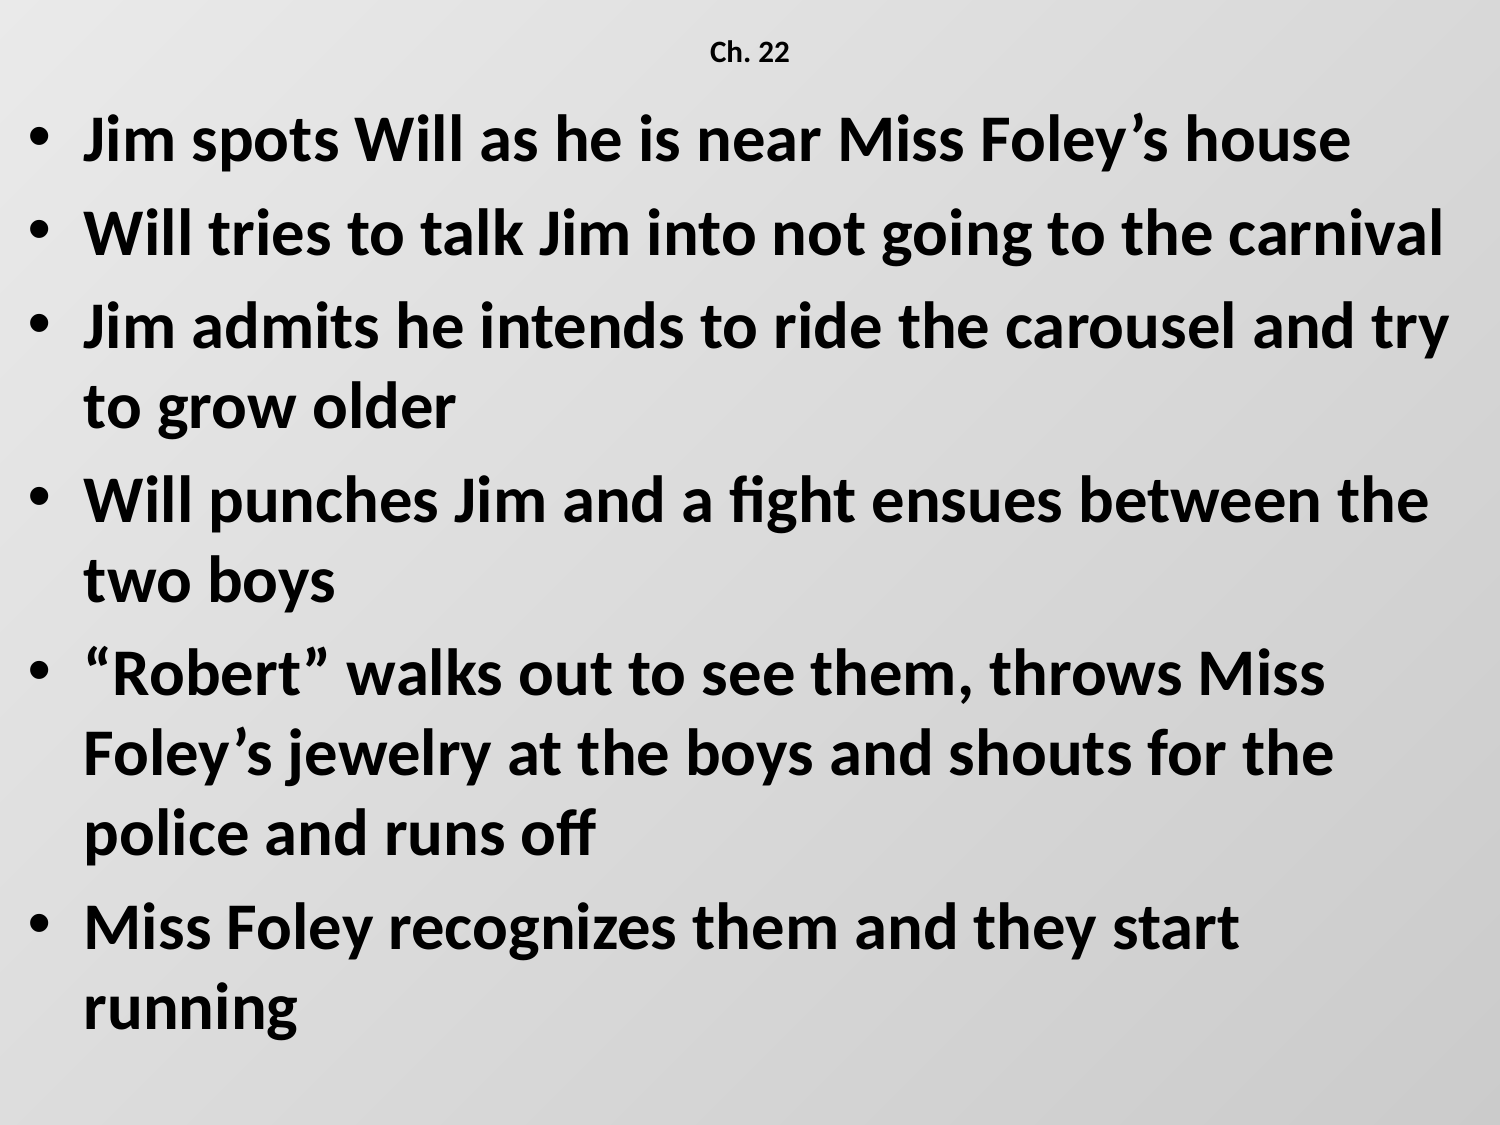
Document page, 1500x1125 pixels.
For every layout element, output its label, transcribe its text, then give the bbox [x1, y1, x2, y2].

list Jim spots Will as he is near Miss Foley’s house Will tries to talk Jim into not going to the carnival Jim admits he intends to ride the carousel and try to grow older Will punches Jim and a fight ensues between the two boys “Robert” walks out to see them, throws Miss Foley’s jewelry at the boys and shouts for the police and runs off Miss Foley recognizes them and they start running [12, 87, 1475, 1125]
title Ch. 22 [75, 23, 1425, 77]
